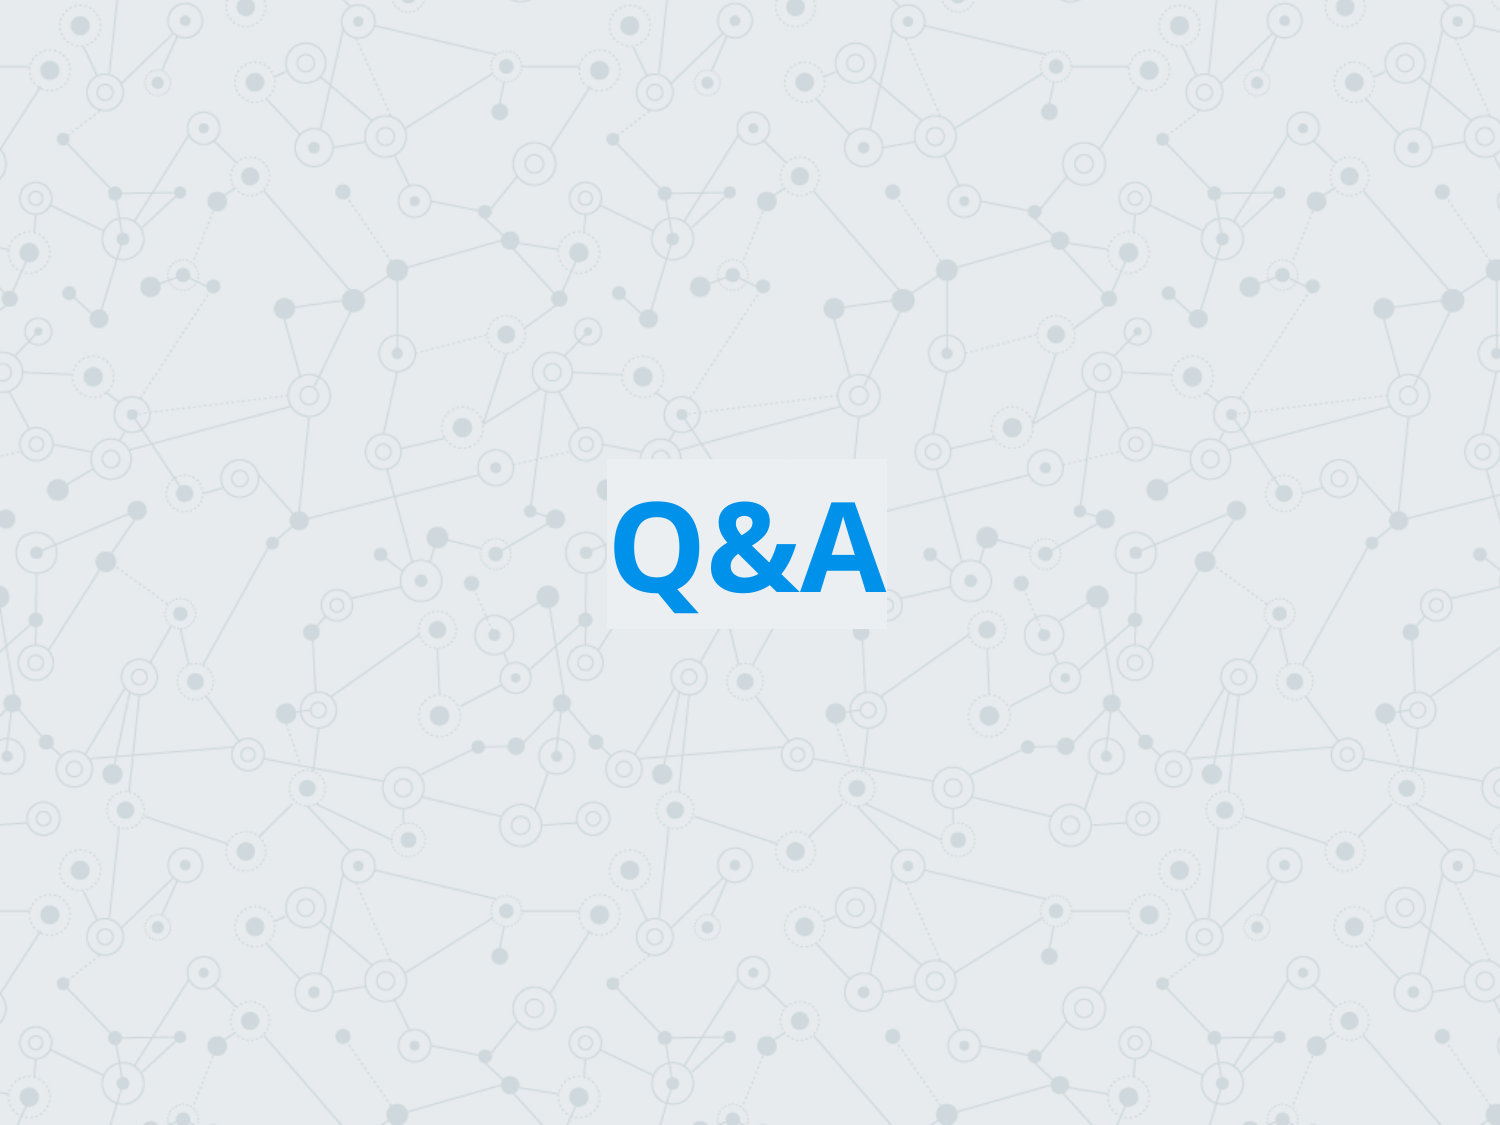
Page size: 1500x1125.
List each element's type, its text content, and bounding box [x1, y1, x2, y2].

list Q&A [75, 290, 1419, 633]
